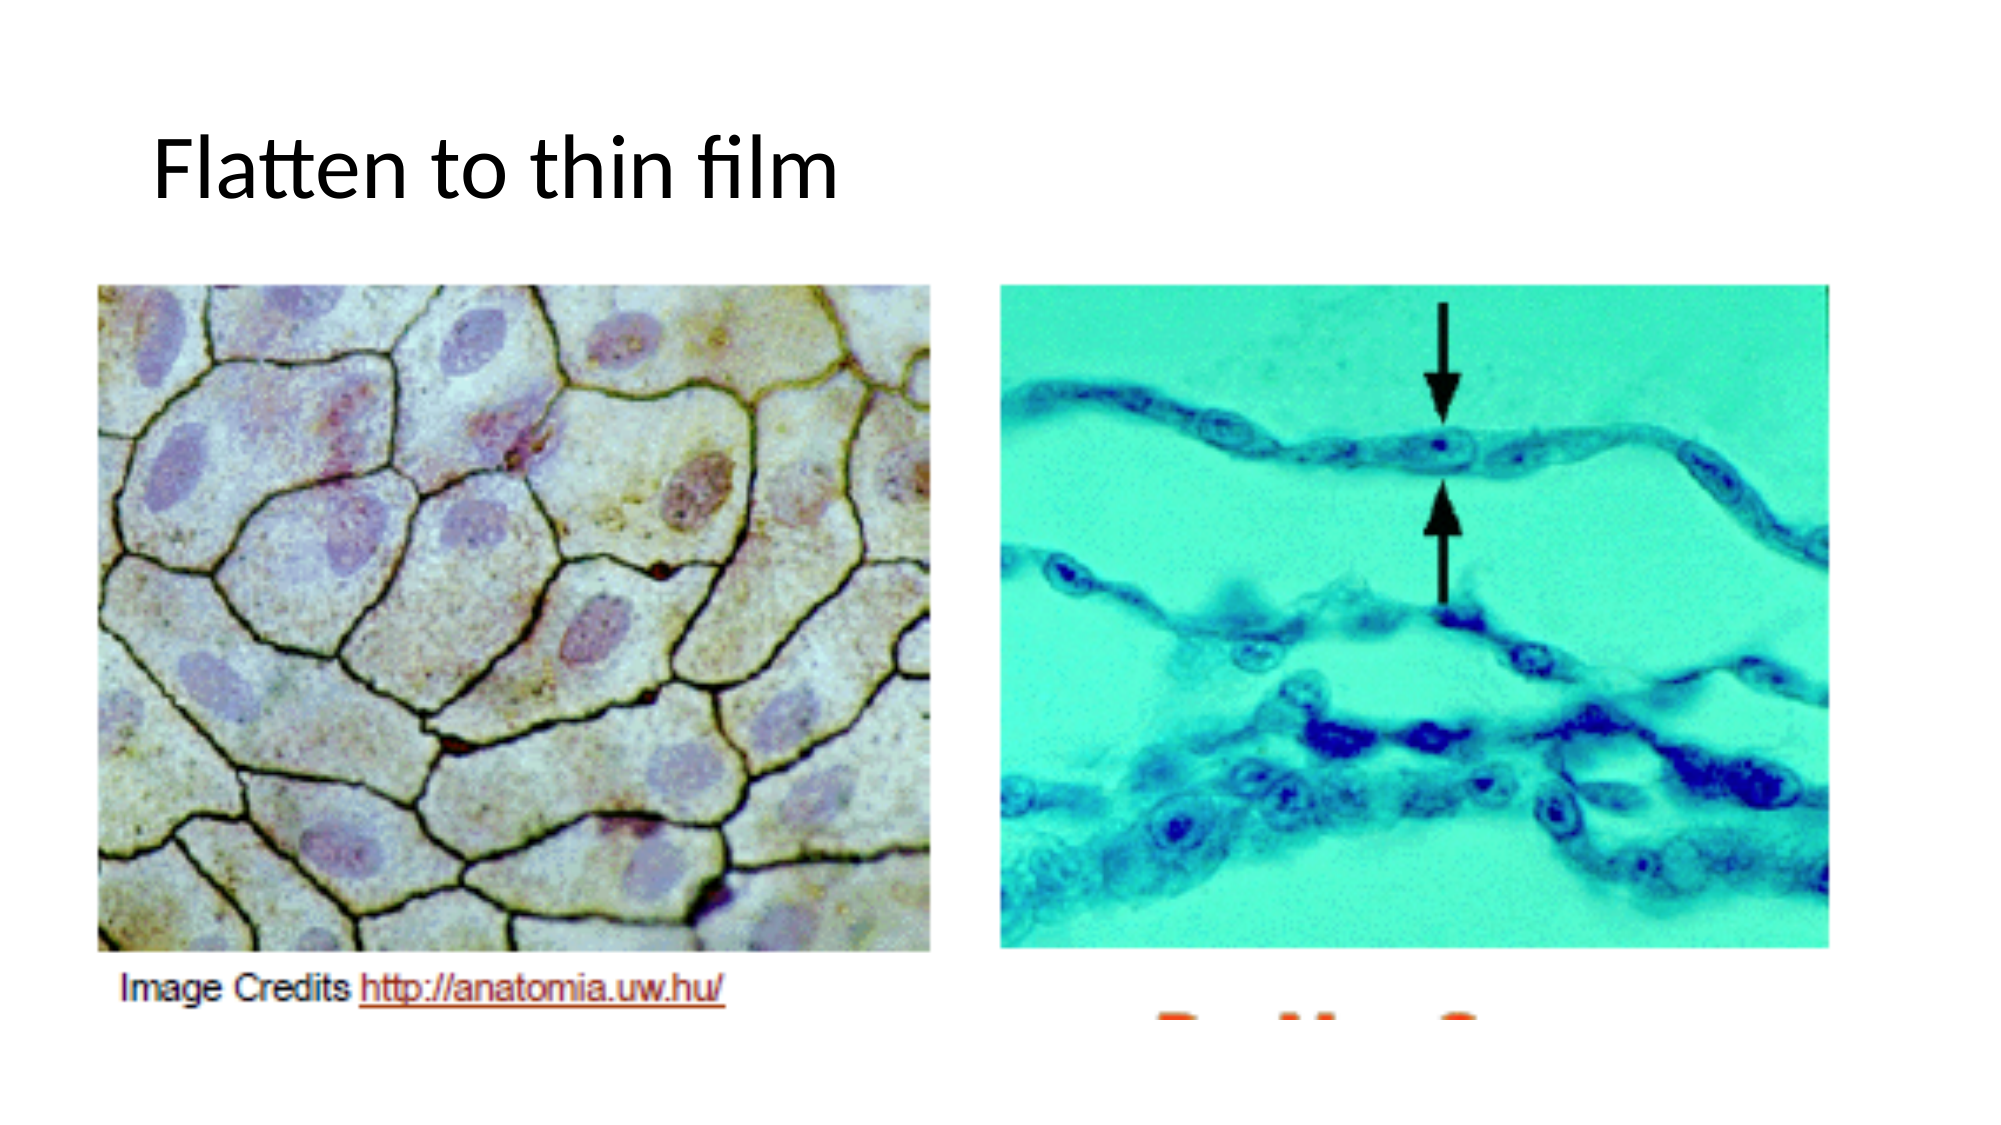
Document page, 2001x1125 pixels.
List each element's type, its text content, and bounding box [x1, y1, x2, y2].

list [57, 258, 1862, 1020]
title Flatten to thin film [137, 59, 1863, 278]
